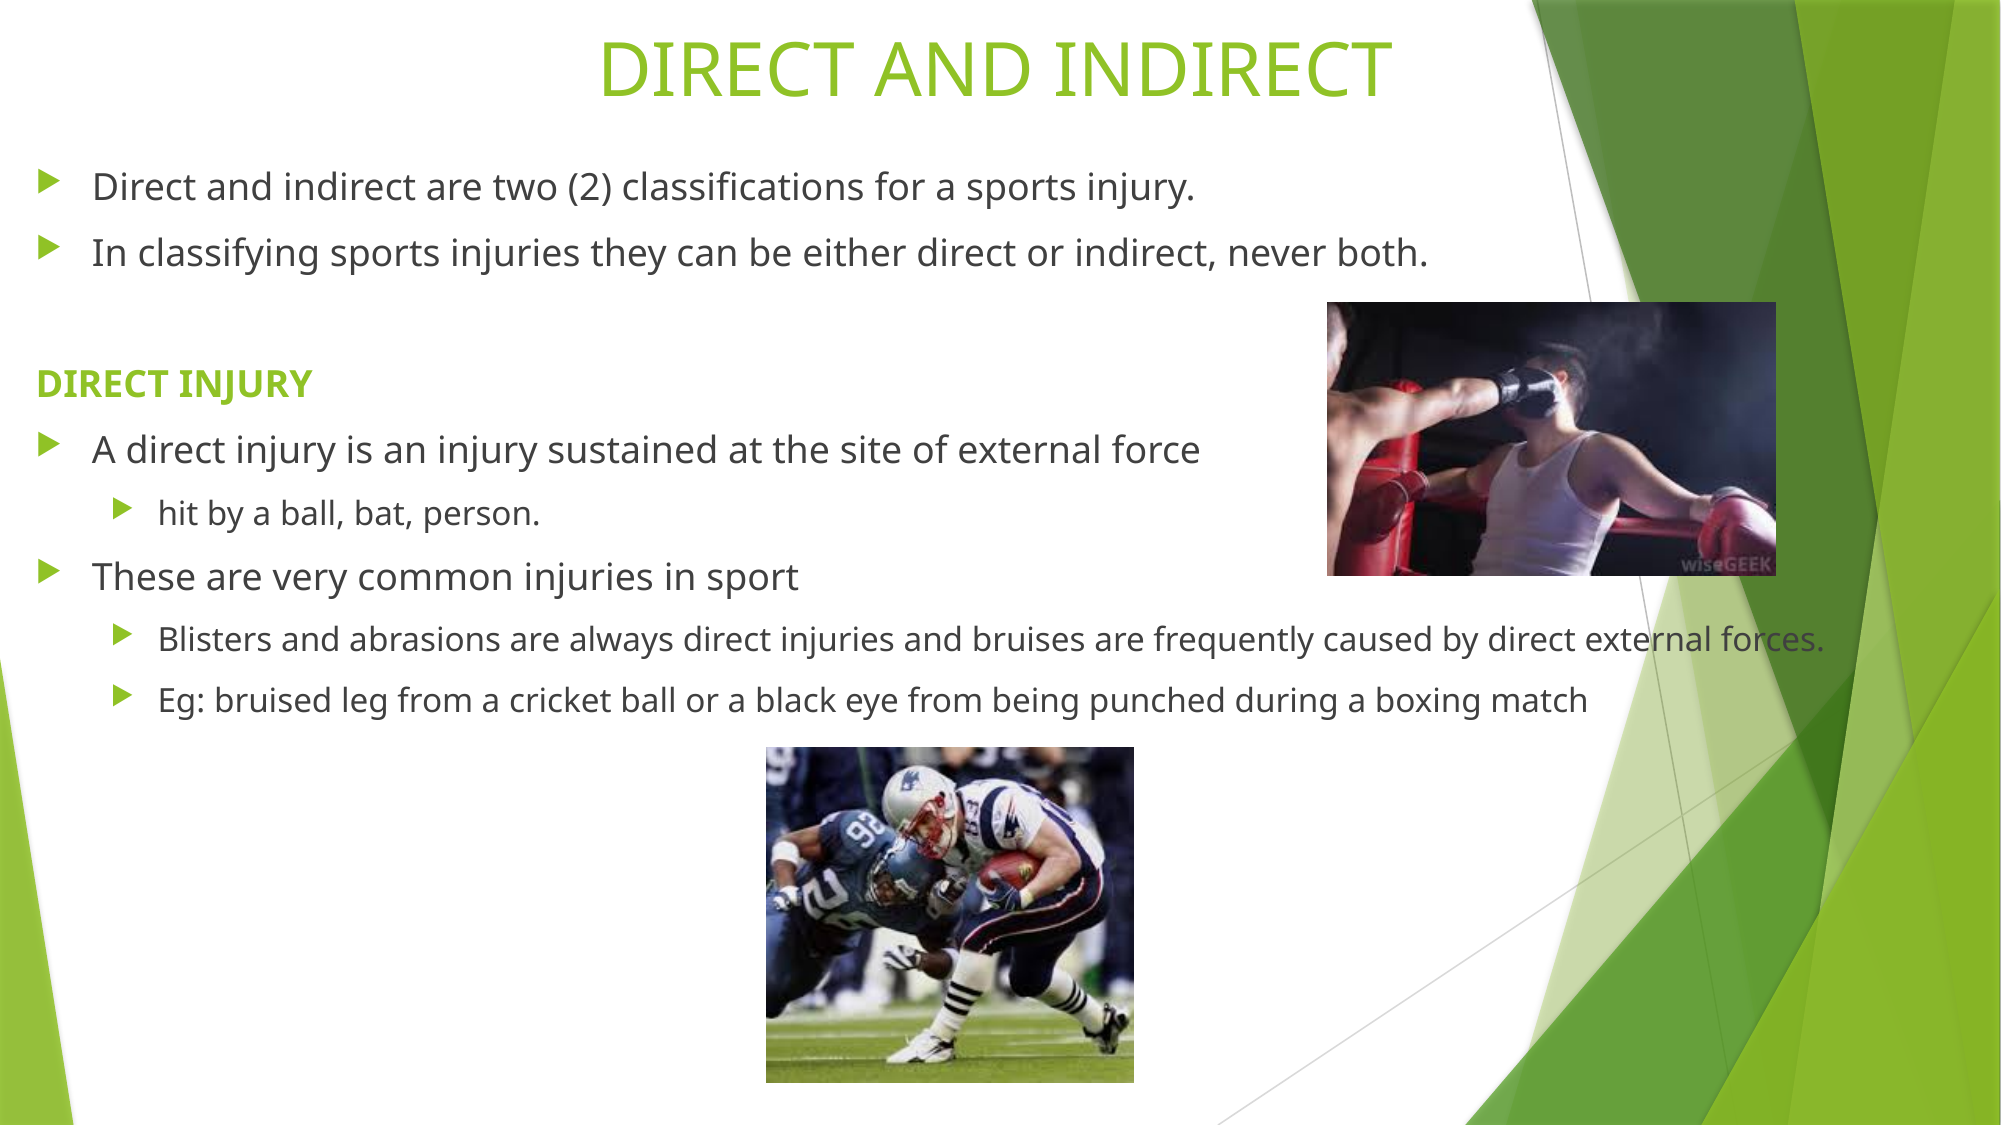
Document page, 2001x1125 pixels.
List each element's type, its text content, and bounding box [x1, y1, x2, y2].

list Direct and indirect are two (2) classifications for a sports injury. In classifying sports injuries they can be either direct or indirect, never both. DIRECT INJURY A direct injury is an injury sustained at the site of external force hit by a ball, bat, person. These are very common injuries in sport Blisters and abrasions are always direct injuries and bruises are frequently caused by direct external forces. Eg: bruised leg from a cricket ball or a black eye from being punched during a boxing match [20, 155, 1971, 1103]
title DIRECT AND INDIRECT [20, 13, 1971, 141]
picture [1326, 301, 1777, 577]
picture [765, 746, 1135, 1084]
